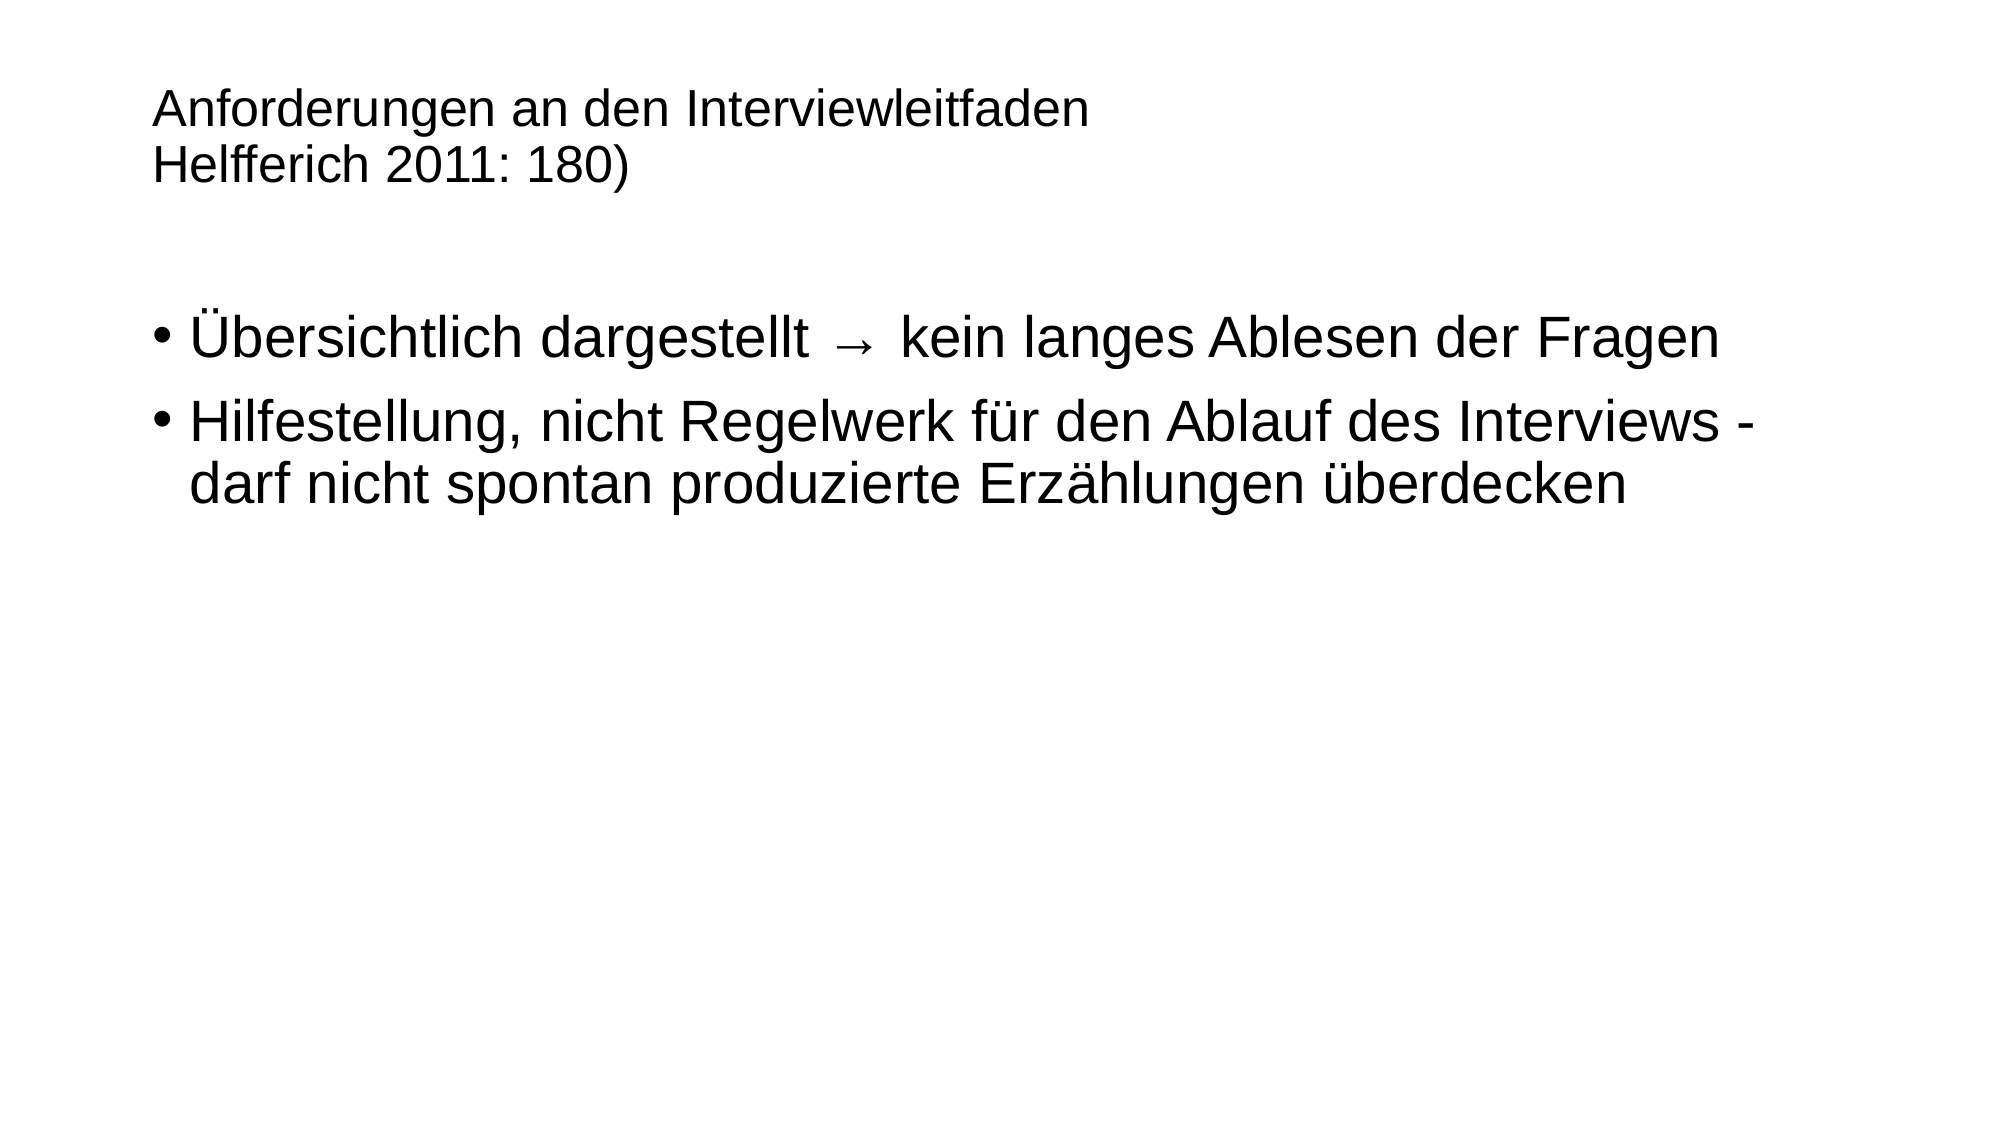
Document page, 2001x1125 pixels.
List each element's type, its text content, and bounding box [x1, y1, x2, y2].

list Übersichtlich dargestellt → kein langes Ablesen der Fragen Hilfestellung, nicht Regelwerk für den Ablauf des Interviews - darf nicht spontan produzierte Erzählungen überdecken [137, 299, 1863, 1014]
title Anforderungen an den Interviewleitfaden Helfferich 2011: 180) [137, 59, 1863, 278]
